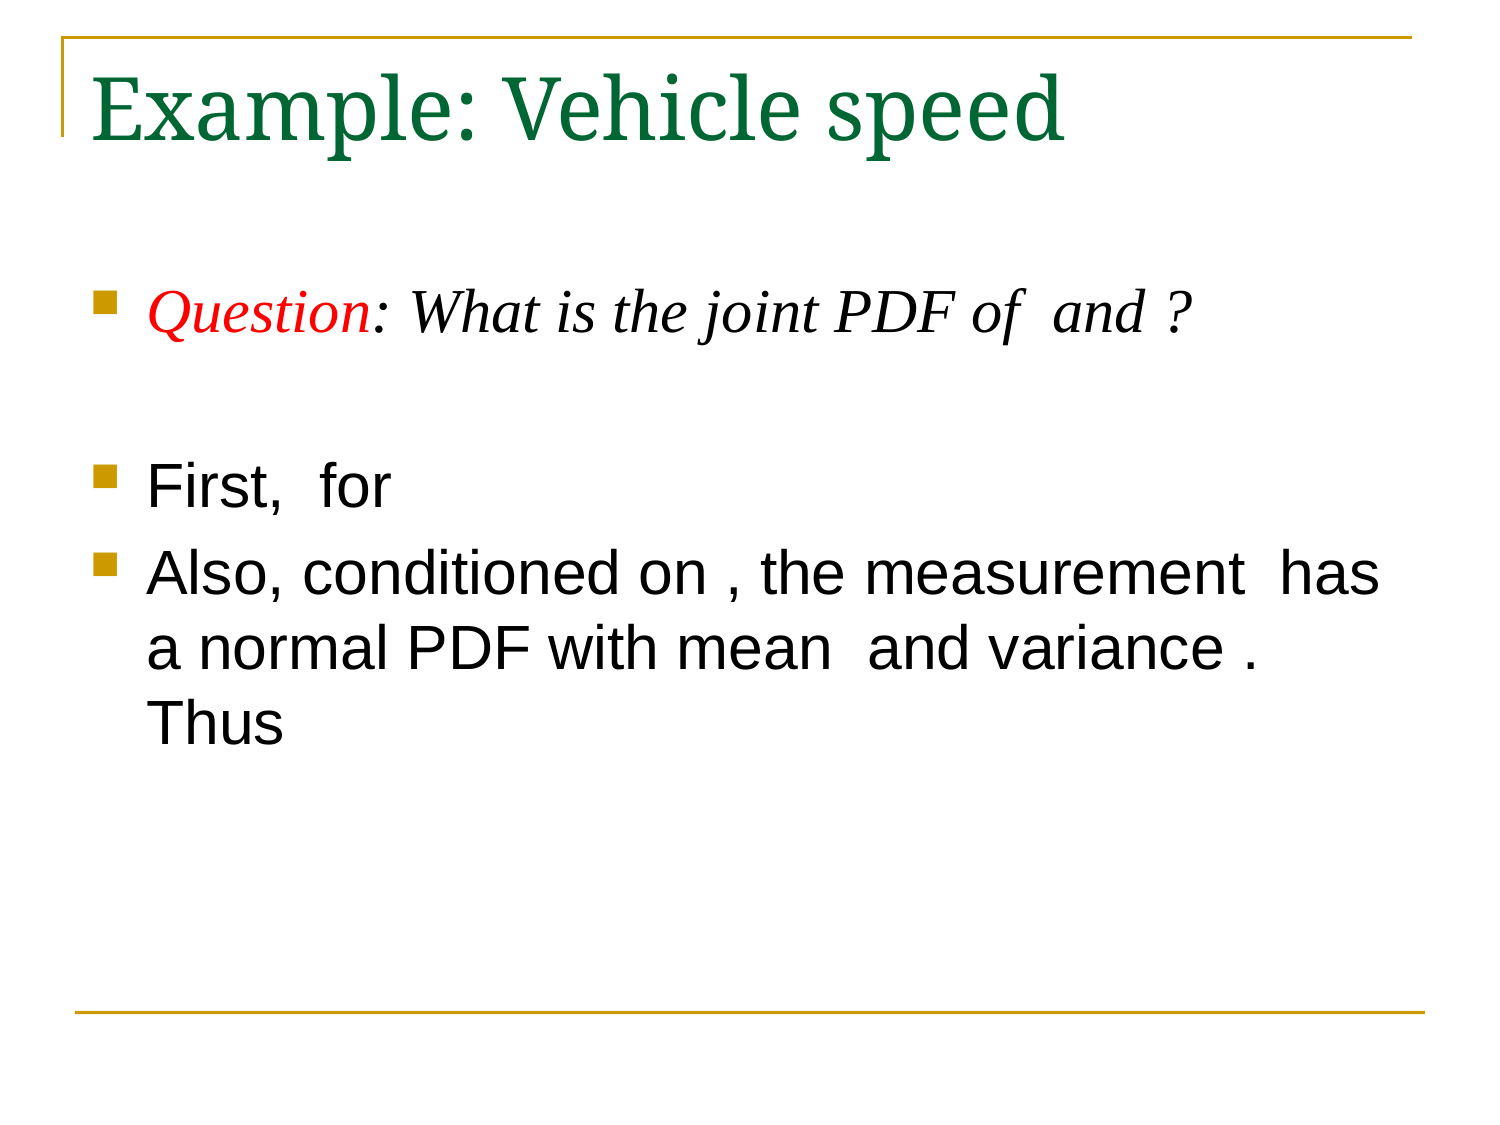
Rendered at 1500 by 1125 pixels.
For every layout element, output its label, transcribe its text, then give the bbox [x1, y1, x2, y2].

title Example: Vehicle speed [75, 45, 1425, 233]
